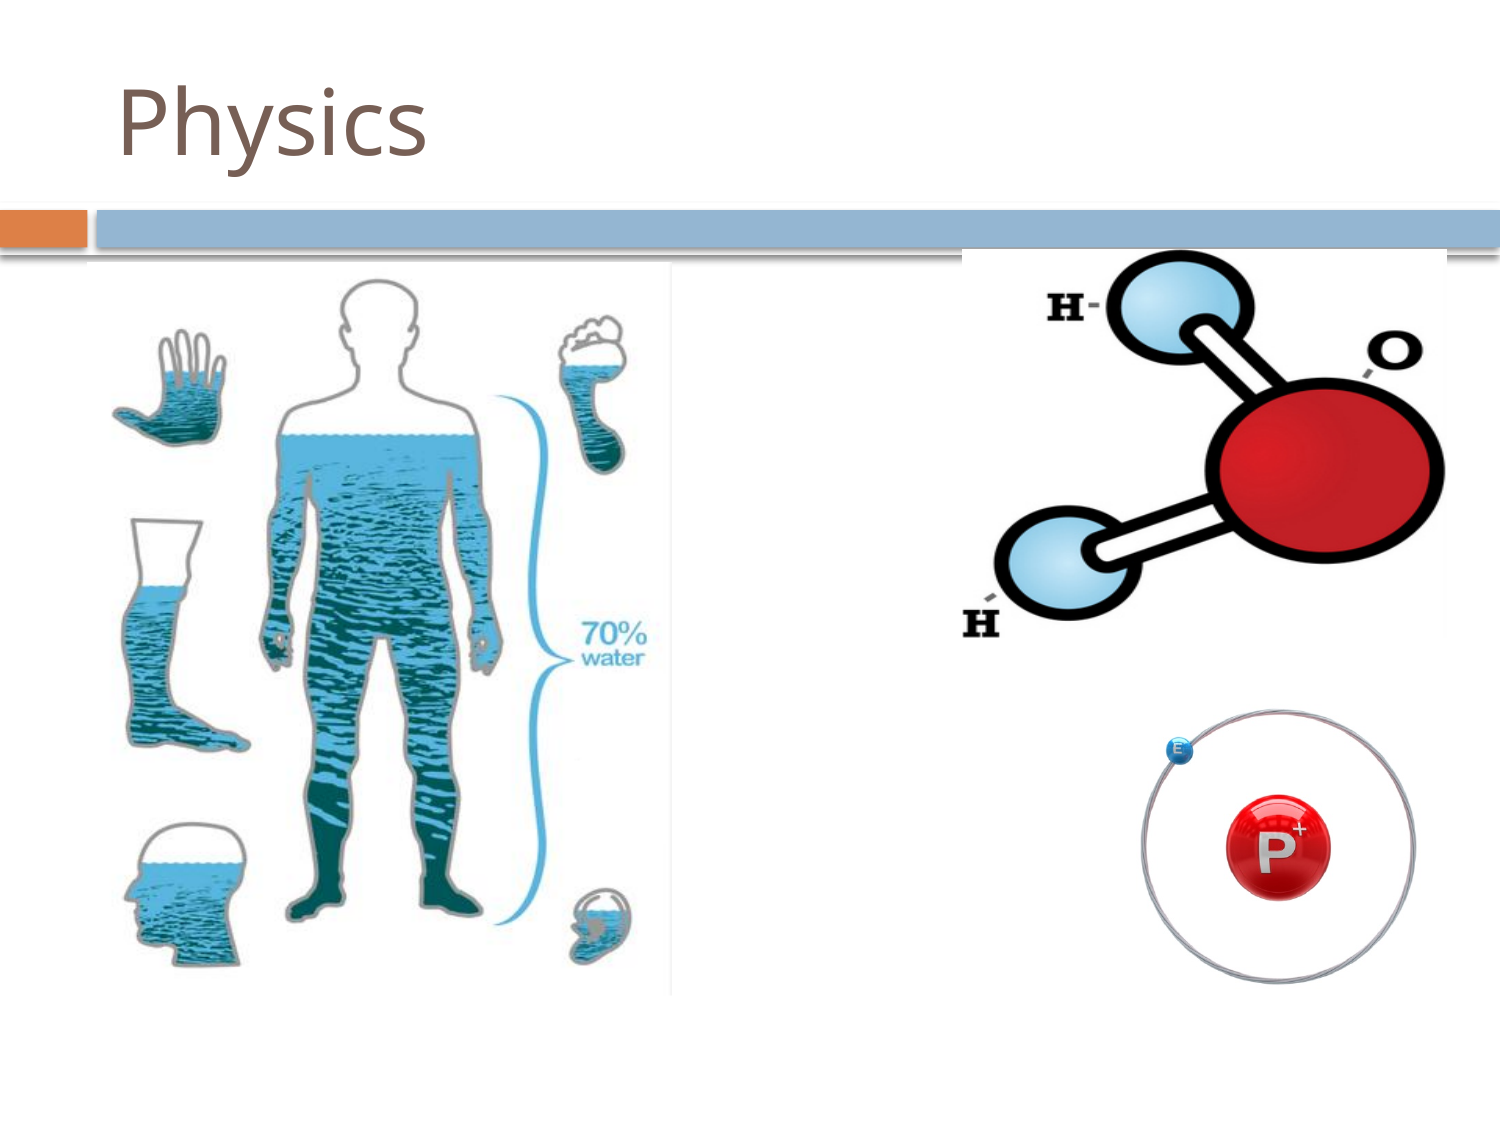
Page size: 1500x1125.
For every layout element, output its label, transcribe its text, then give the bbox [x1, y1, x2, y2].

title Physics [100, 37, 1438, 200]
picture [1124, 693, 1432, 1001]
picture [962, 249, 1448, 638]
picture [87, 262, 673, 1001]
